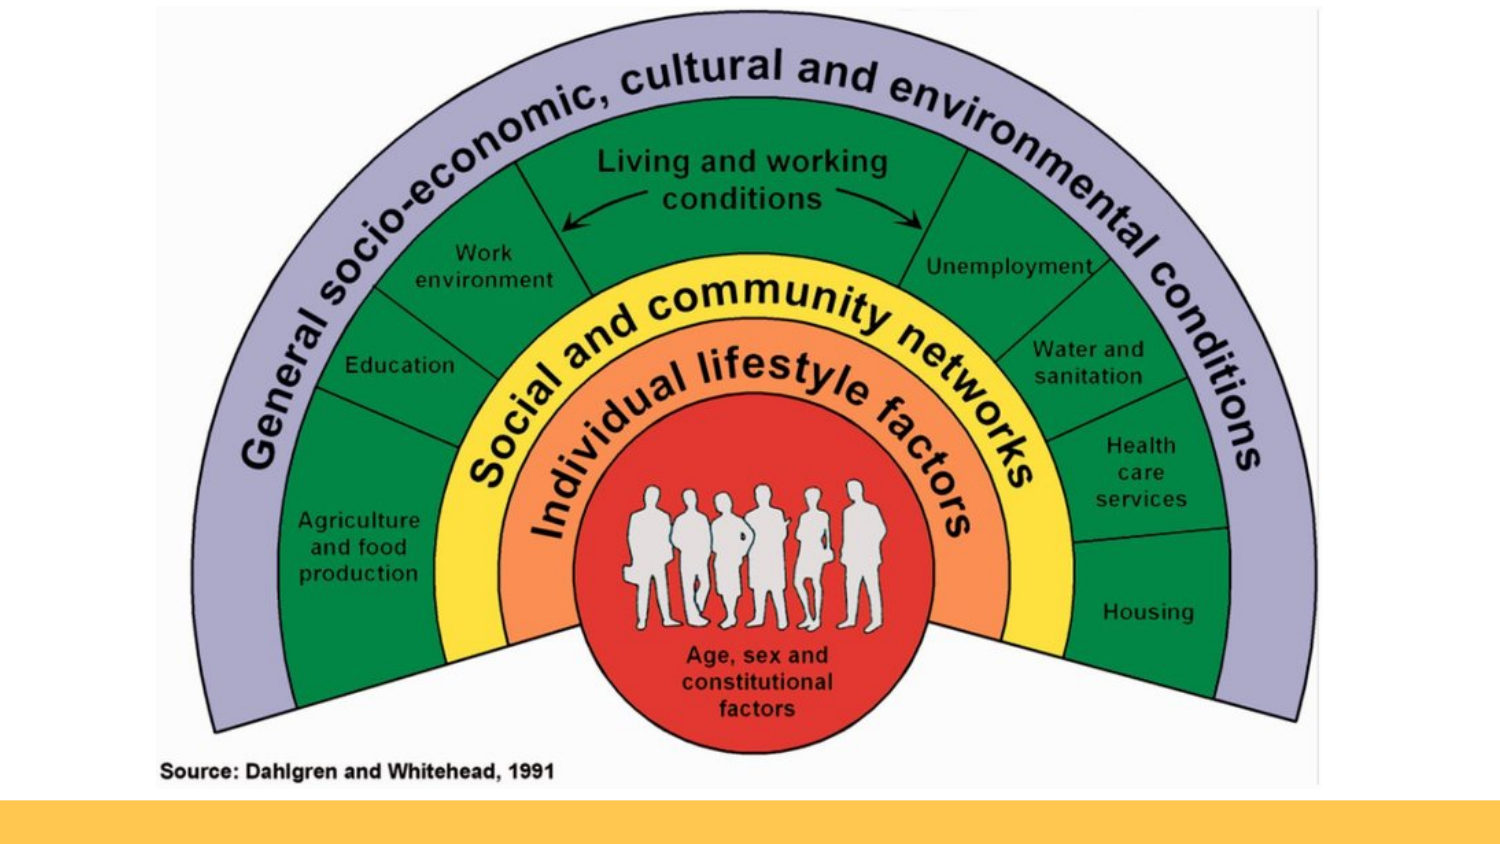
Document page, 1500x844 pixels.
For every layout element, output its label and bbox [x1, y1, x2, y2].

picture [156, 5, 1322, 789]
